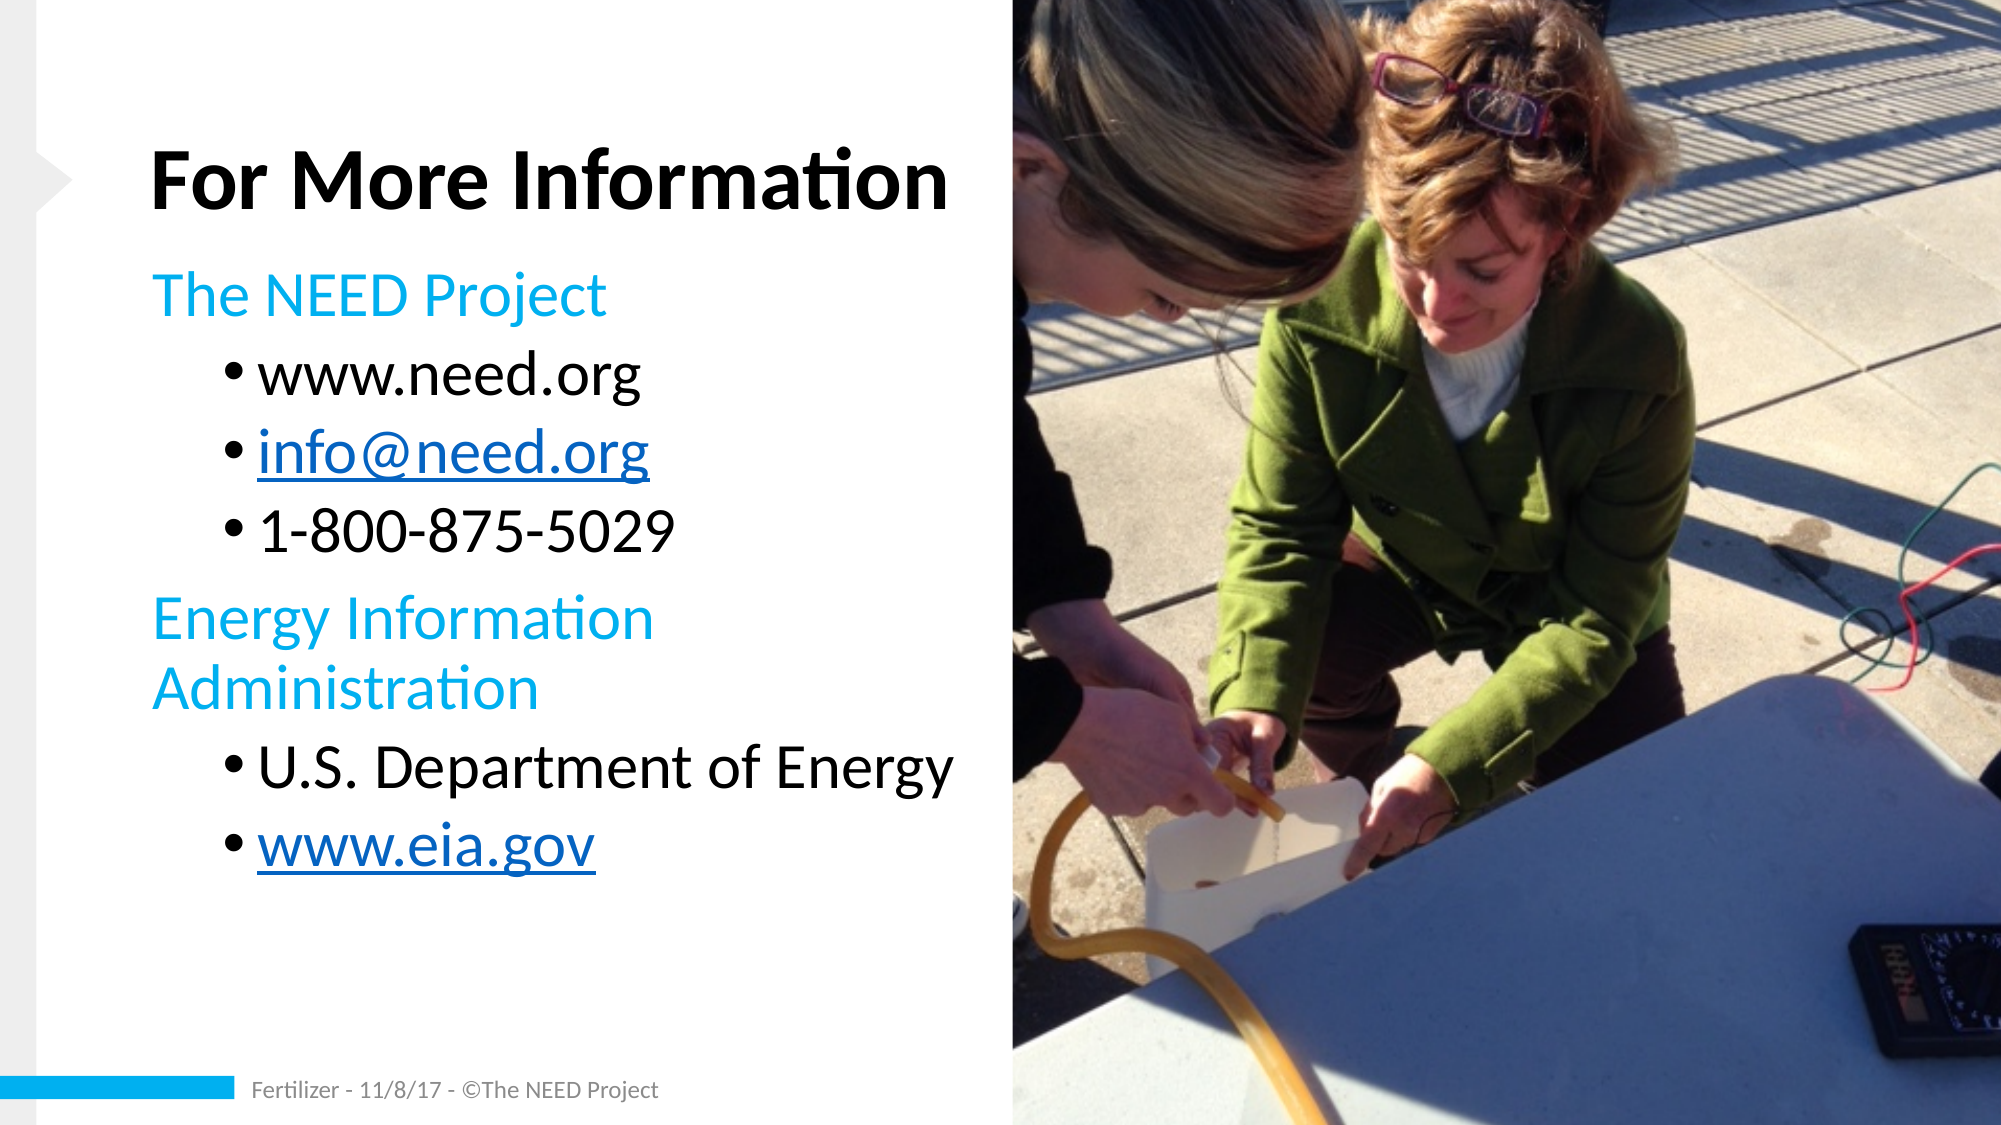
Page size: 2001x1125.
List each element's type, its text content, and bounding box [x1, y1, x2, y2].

picture [1012, 0, 2001, 1125]
title For More Information [135, 112, 984, 249]
footer Fertilizer - 11/8/17 - ©The NEED Project [236, 1058, 968, 1119]
list The NEED Project www.need.org info@need.org 1-800-875-5029 Energy Information Administration U.S. Department of Energy www.eia.gov [137, 253, 984, 930]
